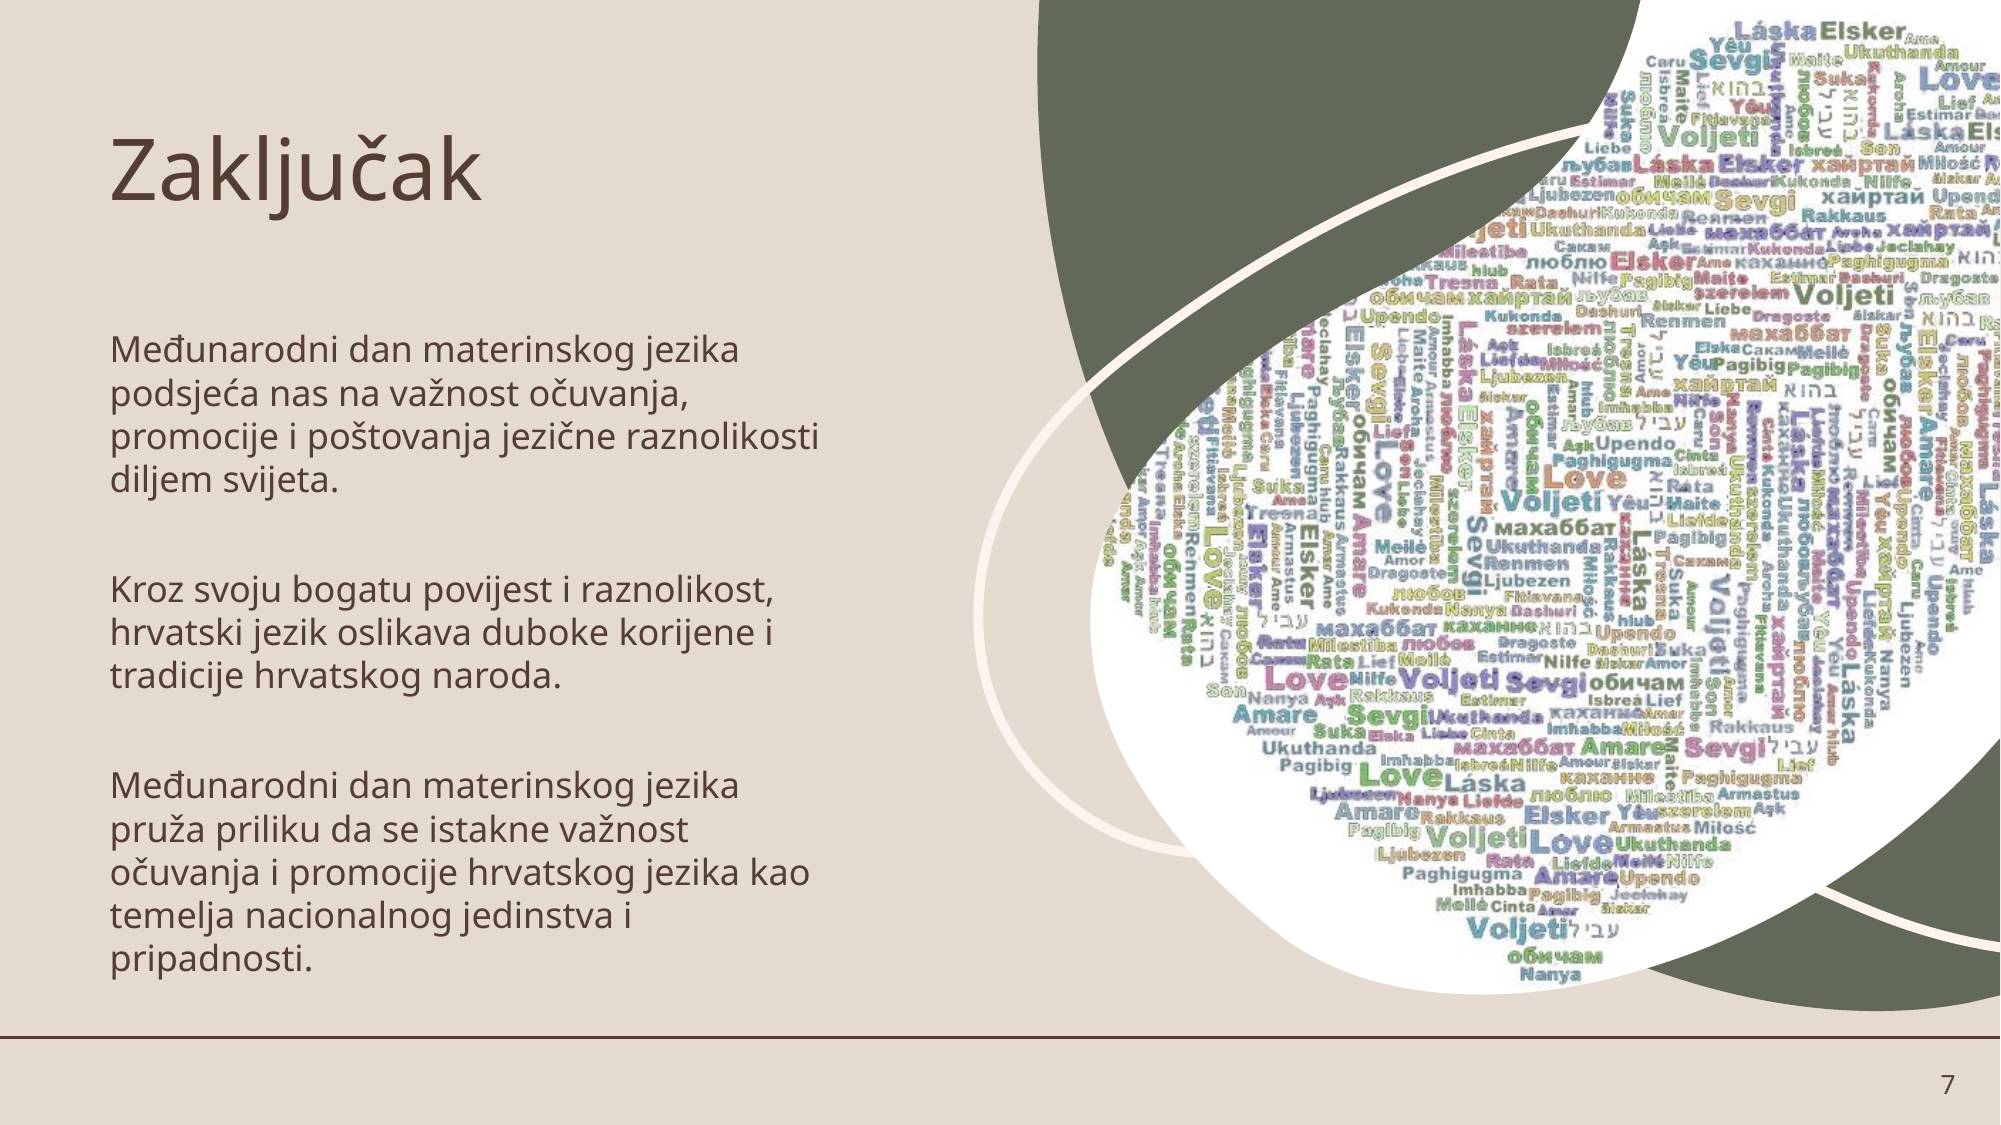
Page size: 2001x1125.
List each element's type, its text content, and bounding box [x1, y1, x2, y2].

title Zaključak [94, 115, 1090, 227]
picture [1090, 0, 2000, 995]
slide_number 7 [1808, 1060, 1971, 1112]
list Međunarodni dan materinskog jezika podsjeća nas na važnost očuvanja, promocije i poštovanja jezične raznolikosti diljem svijeta. Kroz svoju bogatu povijest i raznolikost, hrvatski jezik oslikava duboke korijene i tradicije hrvatskog naroda. Međunarodni dan materinskog jezika pruža priliku da se istakne važnost očuvanja i promocije hrvatskog jezika kao temelja nacionalnog jedinstva i pripadnosti. [94, 319, 845, 988]
